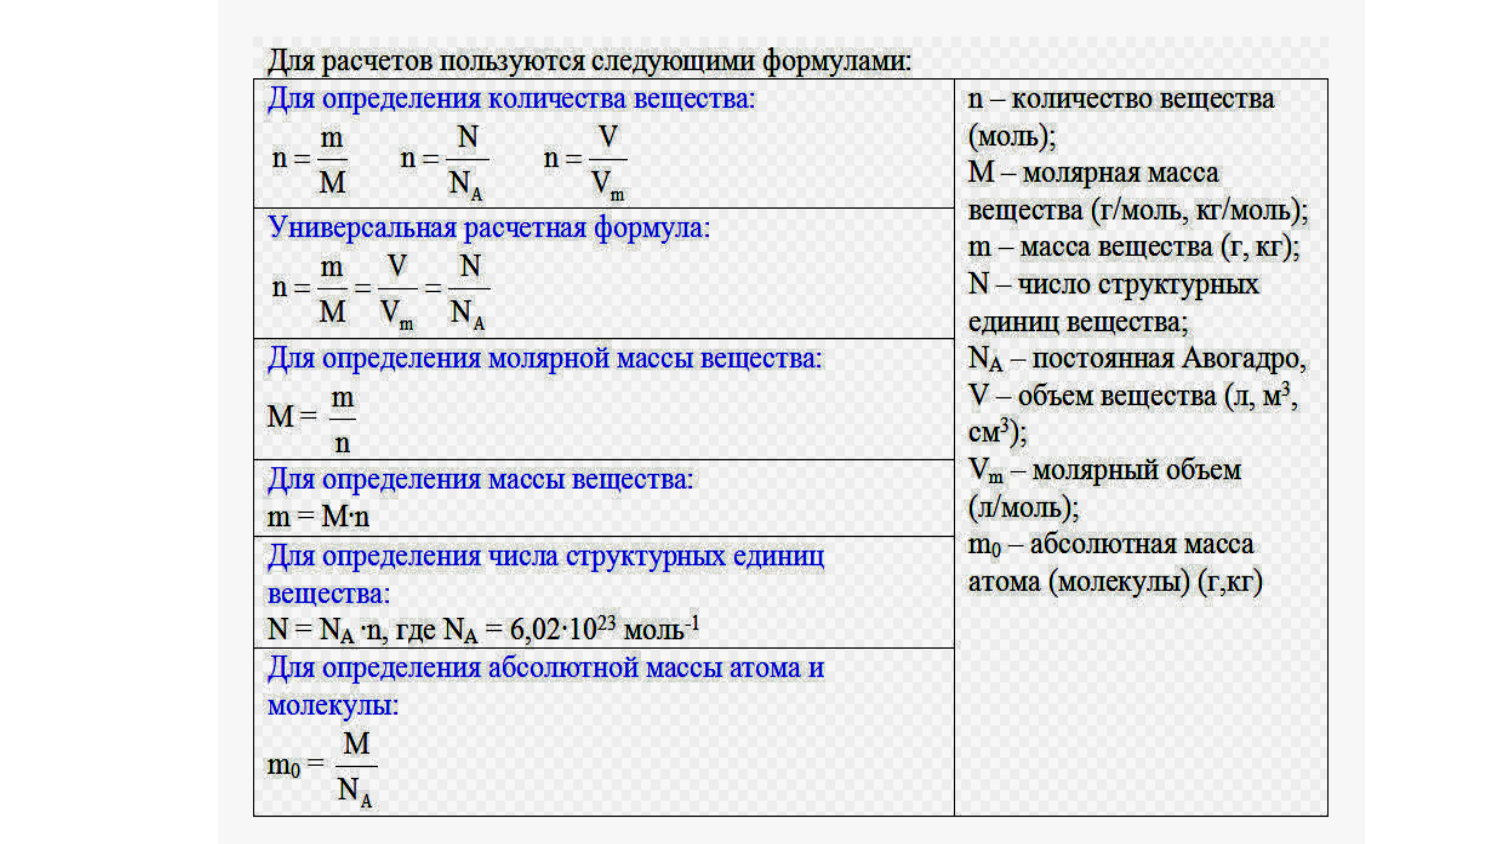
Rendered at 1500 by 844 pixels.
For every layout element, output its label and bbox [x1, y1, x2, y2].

list [218, 0, 1365, 844]
